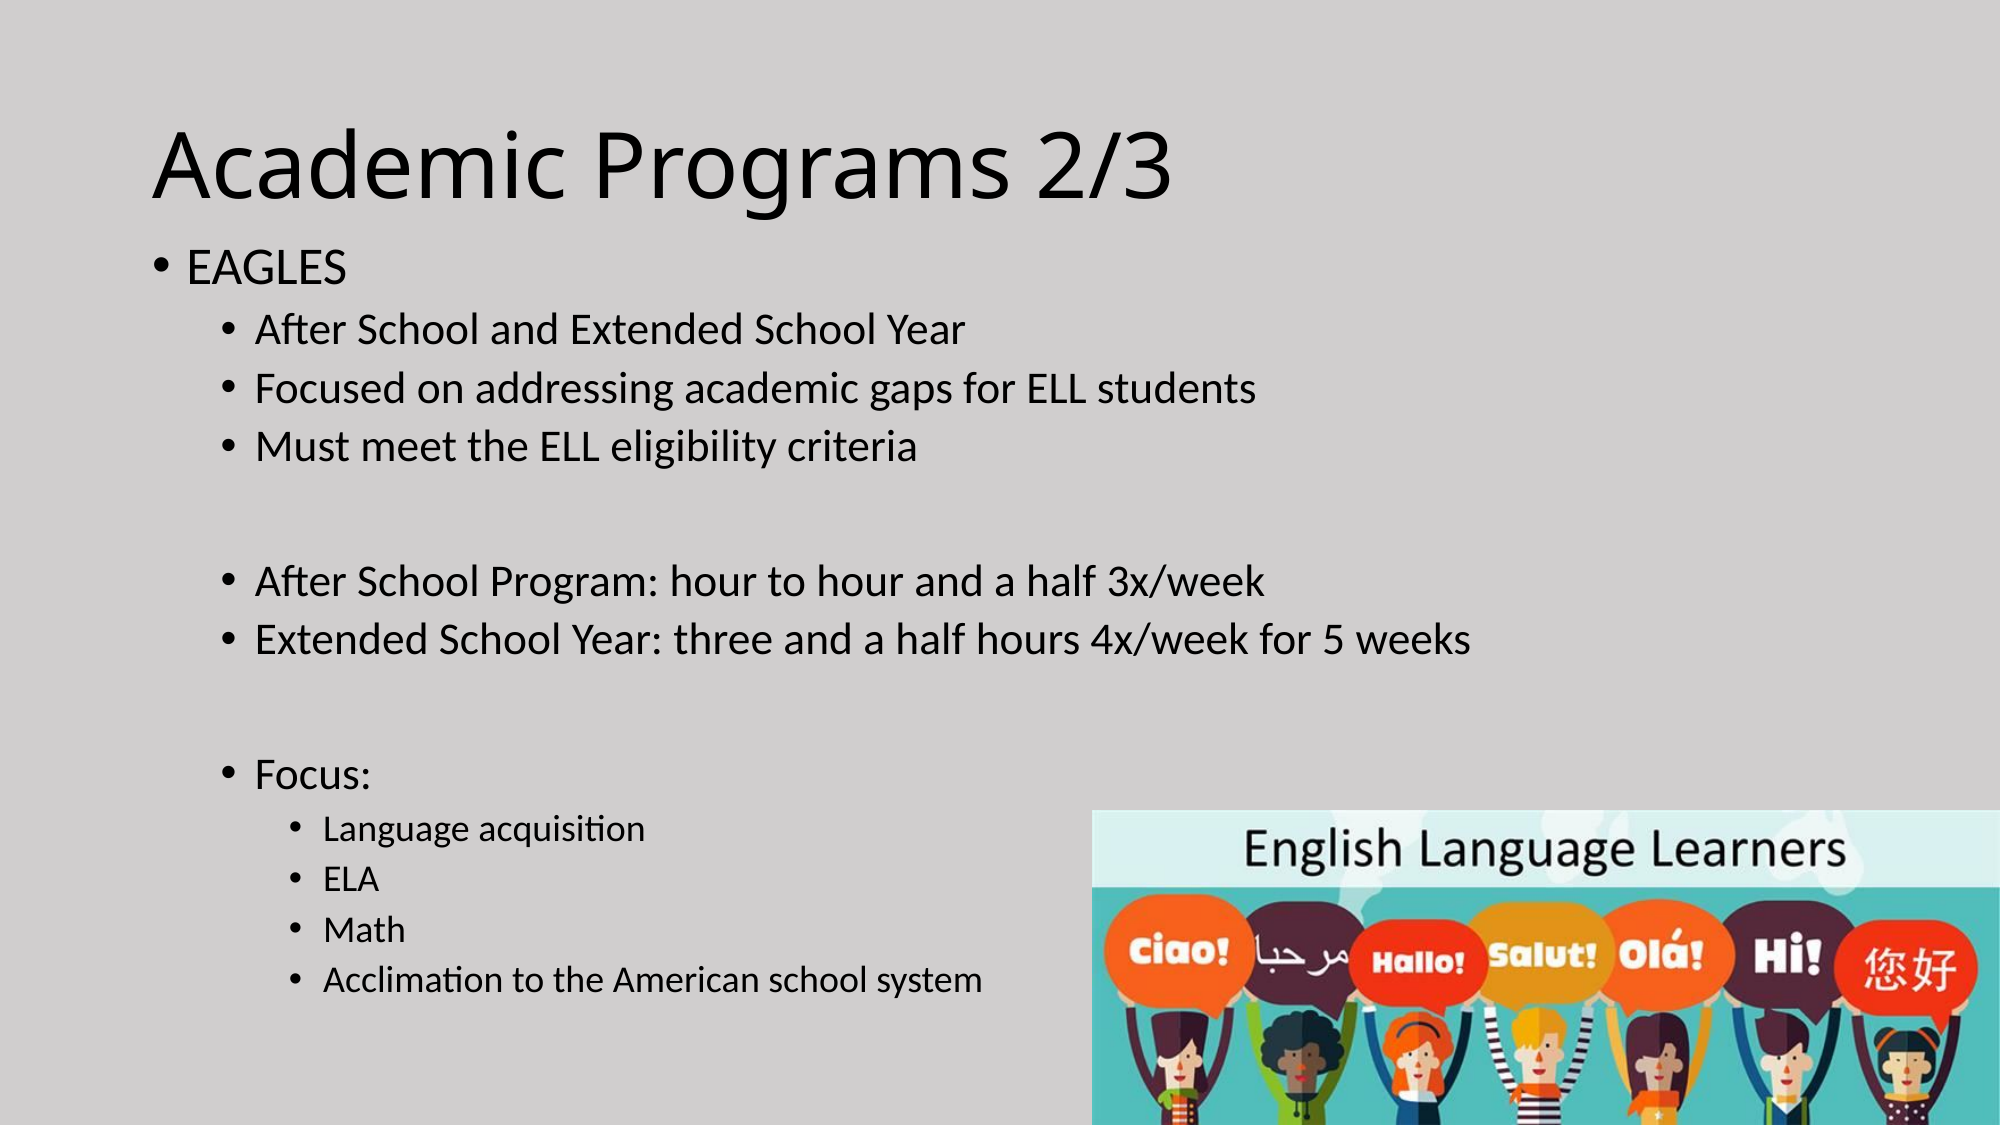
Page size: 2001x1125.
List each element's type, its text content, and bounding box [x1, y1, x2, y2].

title Academic Programs 2/3 [137, 59, 1863, 231]
picture [1092, 810, 2000, 1125]
list EAGLES After School and Extended School Year Focused on addressing academic gaps for ELL students Must meet the ELL eligibility criteria After School Program: hour to hour and a half 3x/week Extended School Year: three and a half hours 4x/week for 5 weeks Focus: Language acquisition ELA Math Acclimation to the American school system [137, 231, 1863, 1014]
